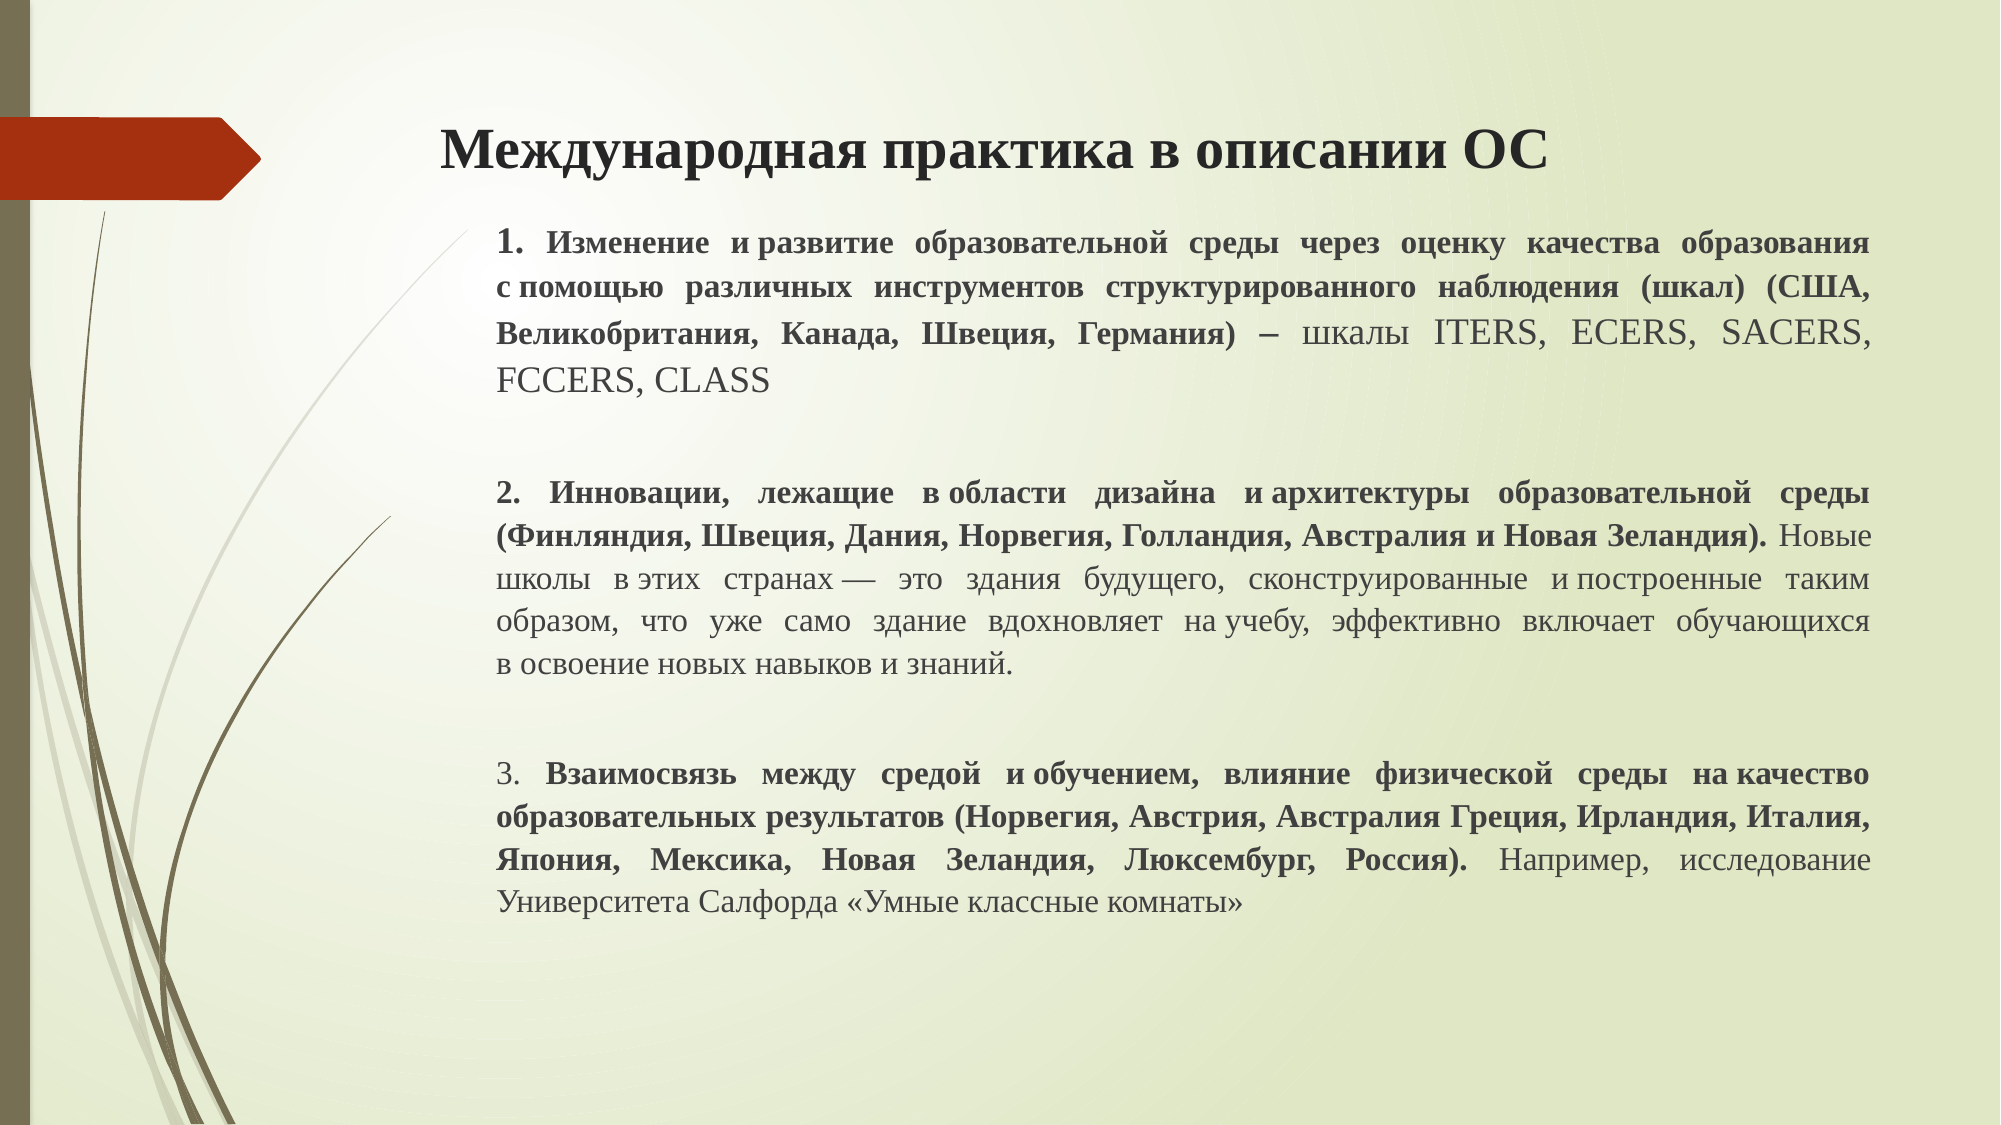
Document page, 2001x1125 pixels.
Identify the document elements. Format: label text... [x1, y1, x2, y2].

title Международная практика в описании ОС [425, 102, 1888, 205]
list 1. Изменение и развитие образовательной среды через оценку качества образования с помощью различных инструментов структурированного наблюдения (шкал) (США, Великобритания, Канада, Швеция, Германия) – шкалы ITERS, ECERS, SACERS, FCCERS, CLASS 2. Инновации, лежащие в области дизайна и архитектуры образовательной среды (Финляндия, Швеция, Дания, Норвегия, Голландия, Австралия и Новая Зеландия). Новые школы в этих странах — это здания будущего, сконструированные и построенные таким образом, что уже само здание вдохновляет на учебу, эффективно включает обучающихся в освоение новых навыков и знаний. 3. Взаимосвязь между средой и обучением, влияние физической среды на качество образовательных результатов (Норвегия, Австрия, Австралия Греция, Ирландия, Италия, Япония, Мексика, Новая Зеландия, Люксембург, Россия). Например, исследование Университета Салфорда «Умные классные комнаты» [424, 205, 1888, 970]
